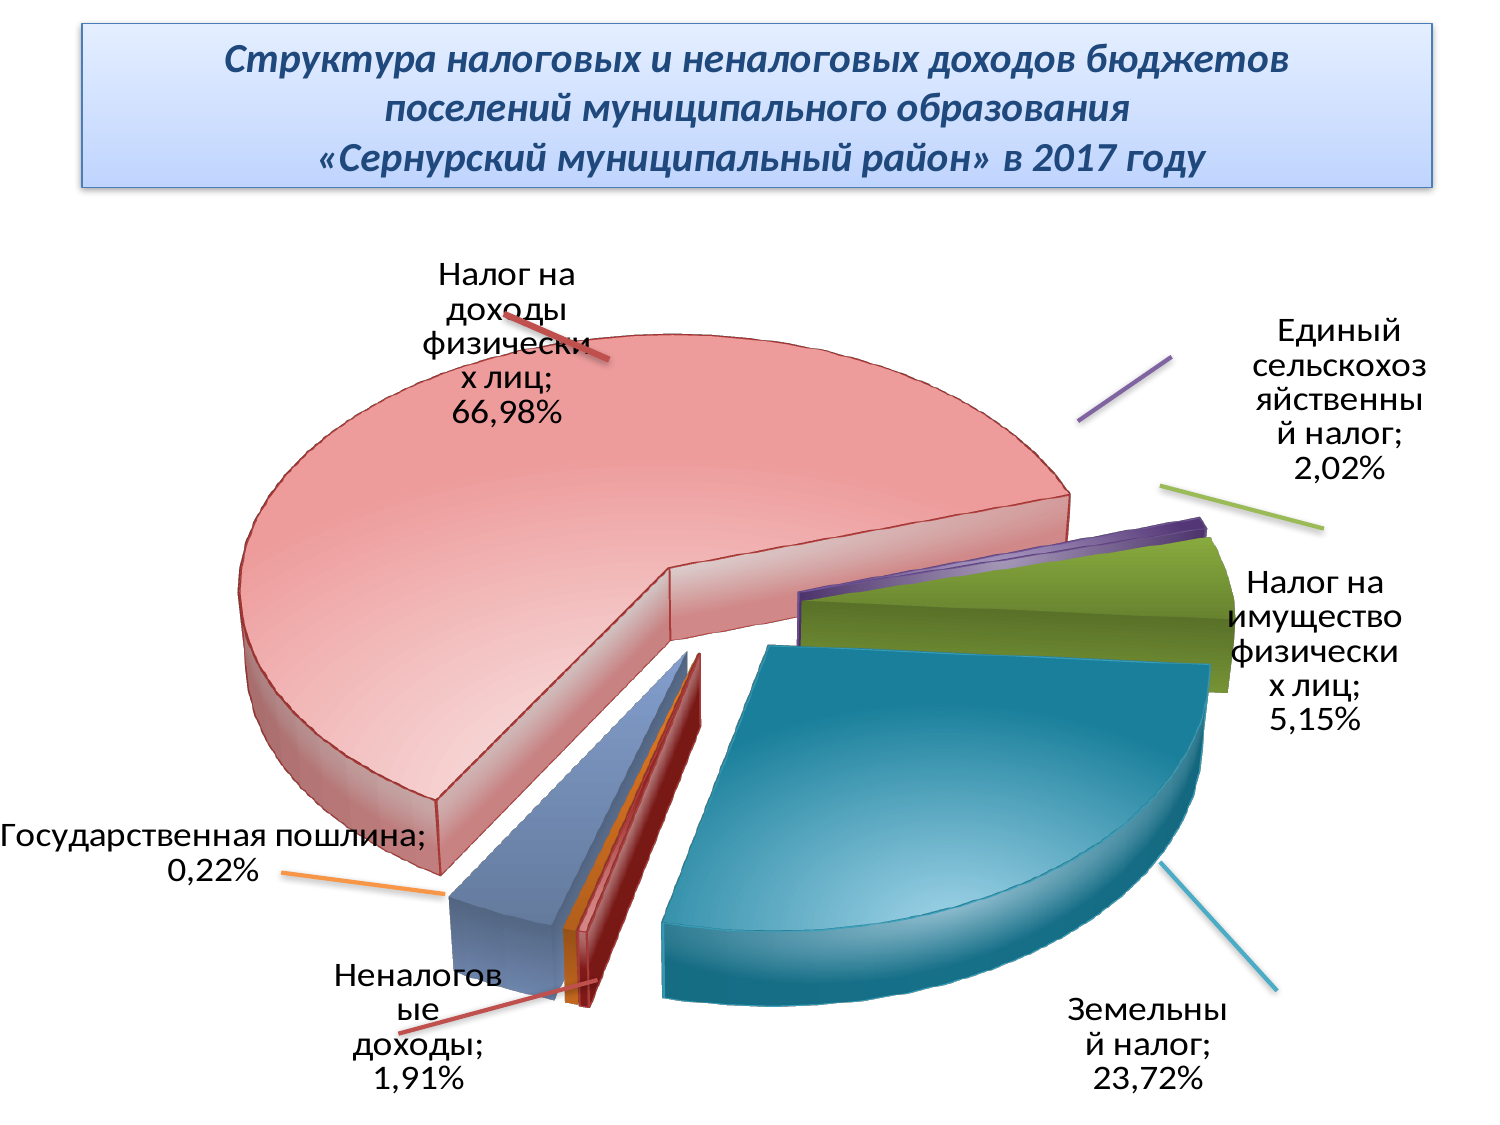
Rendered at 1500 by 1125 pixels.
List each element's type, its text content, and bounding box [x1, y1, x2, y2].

chart [0, 210, 1454, 1125]
title Структура налоговых и неналоговых доходов бюджетов поселений муниципального образования «Сернурский муниципальный район» в 2017 году [81, 23, 1433, 188]
